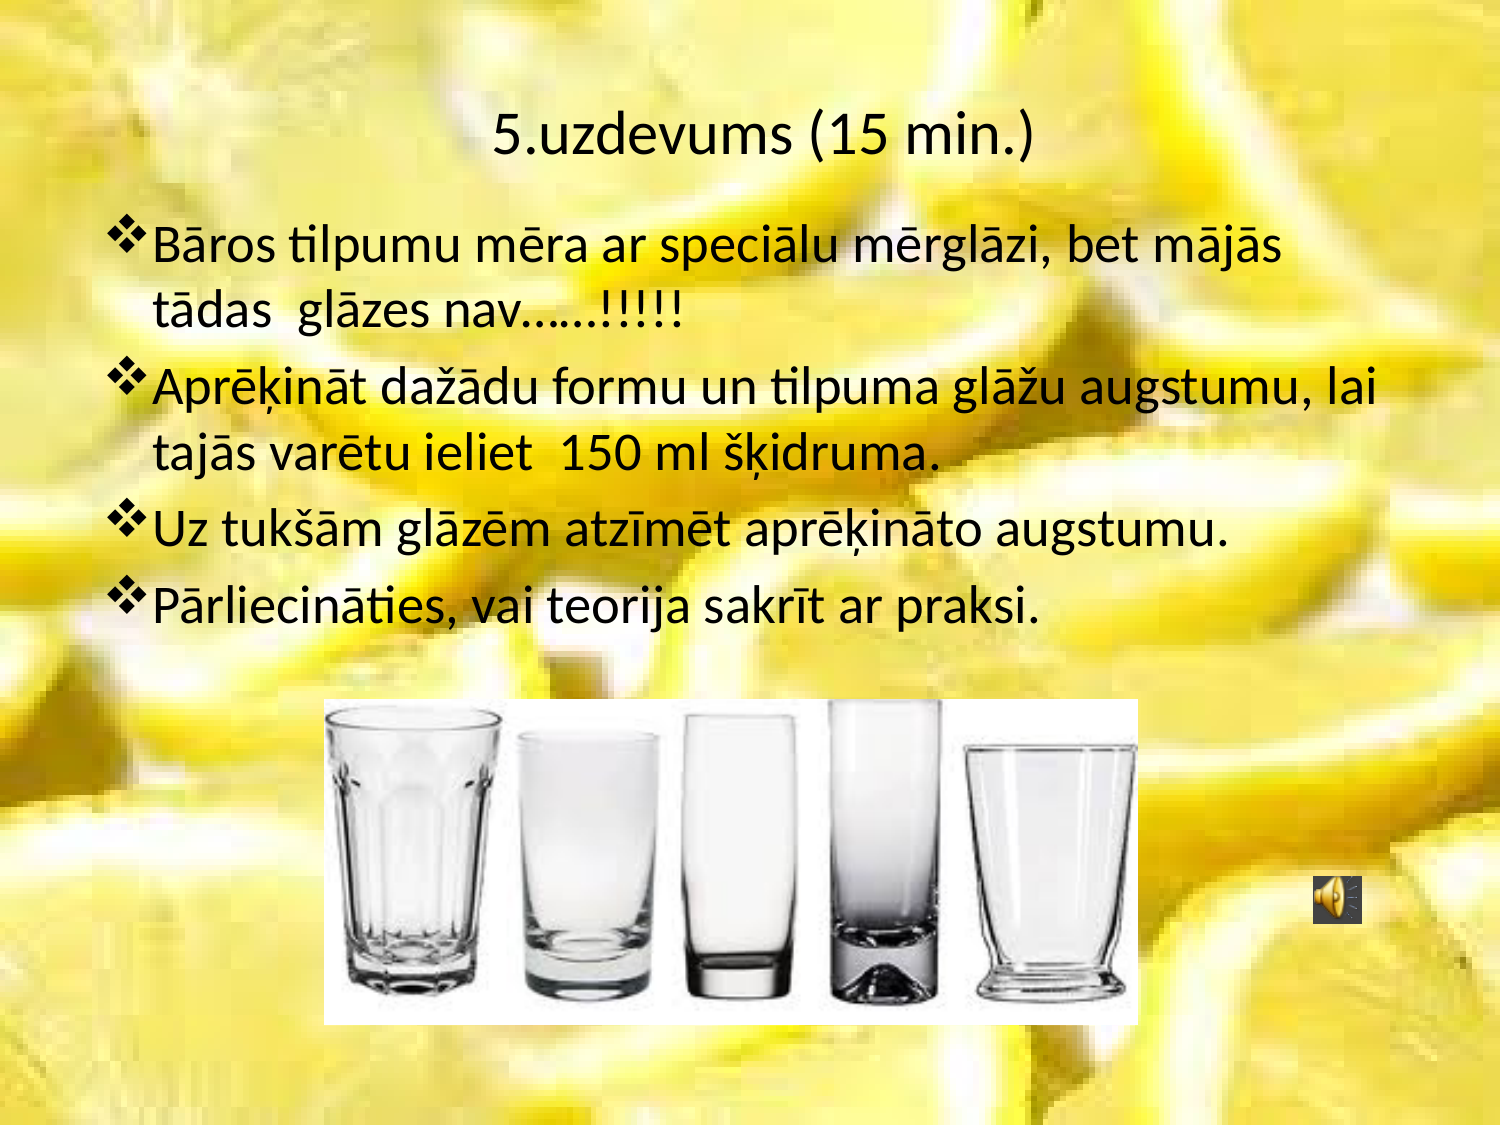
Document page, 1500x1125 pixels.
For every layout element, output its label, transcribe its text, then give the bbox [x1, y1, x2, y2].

list Bāros tilpumu mēra ar speciālu mērglāzi, bet mājās tādas glāzes nav……!!!!! Aprēķināt dažādu formu un tilpuma glāžu augstumu, lai tajās varētu ieliet 150 ml šķidruma. Uz tukšām glāzēm atzīmēt aprēķināto augstumu. Pārliecināties, vai teorija sakrīt ar praksi. [87, 200, 1438, 650]
title 5.uzdevums (15 min.) [75, 75, 1425, 185]
picture [0, 0, 1500, 1125]
